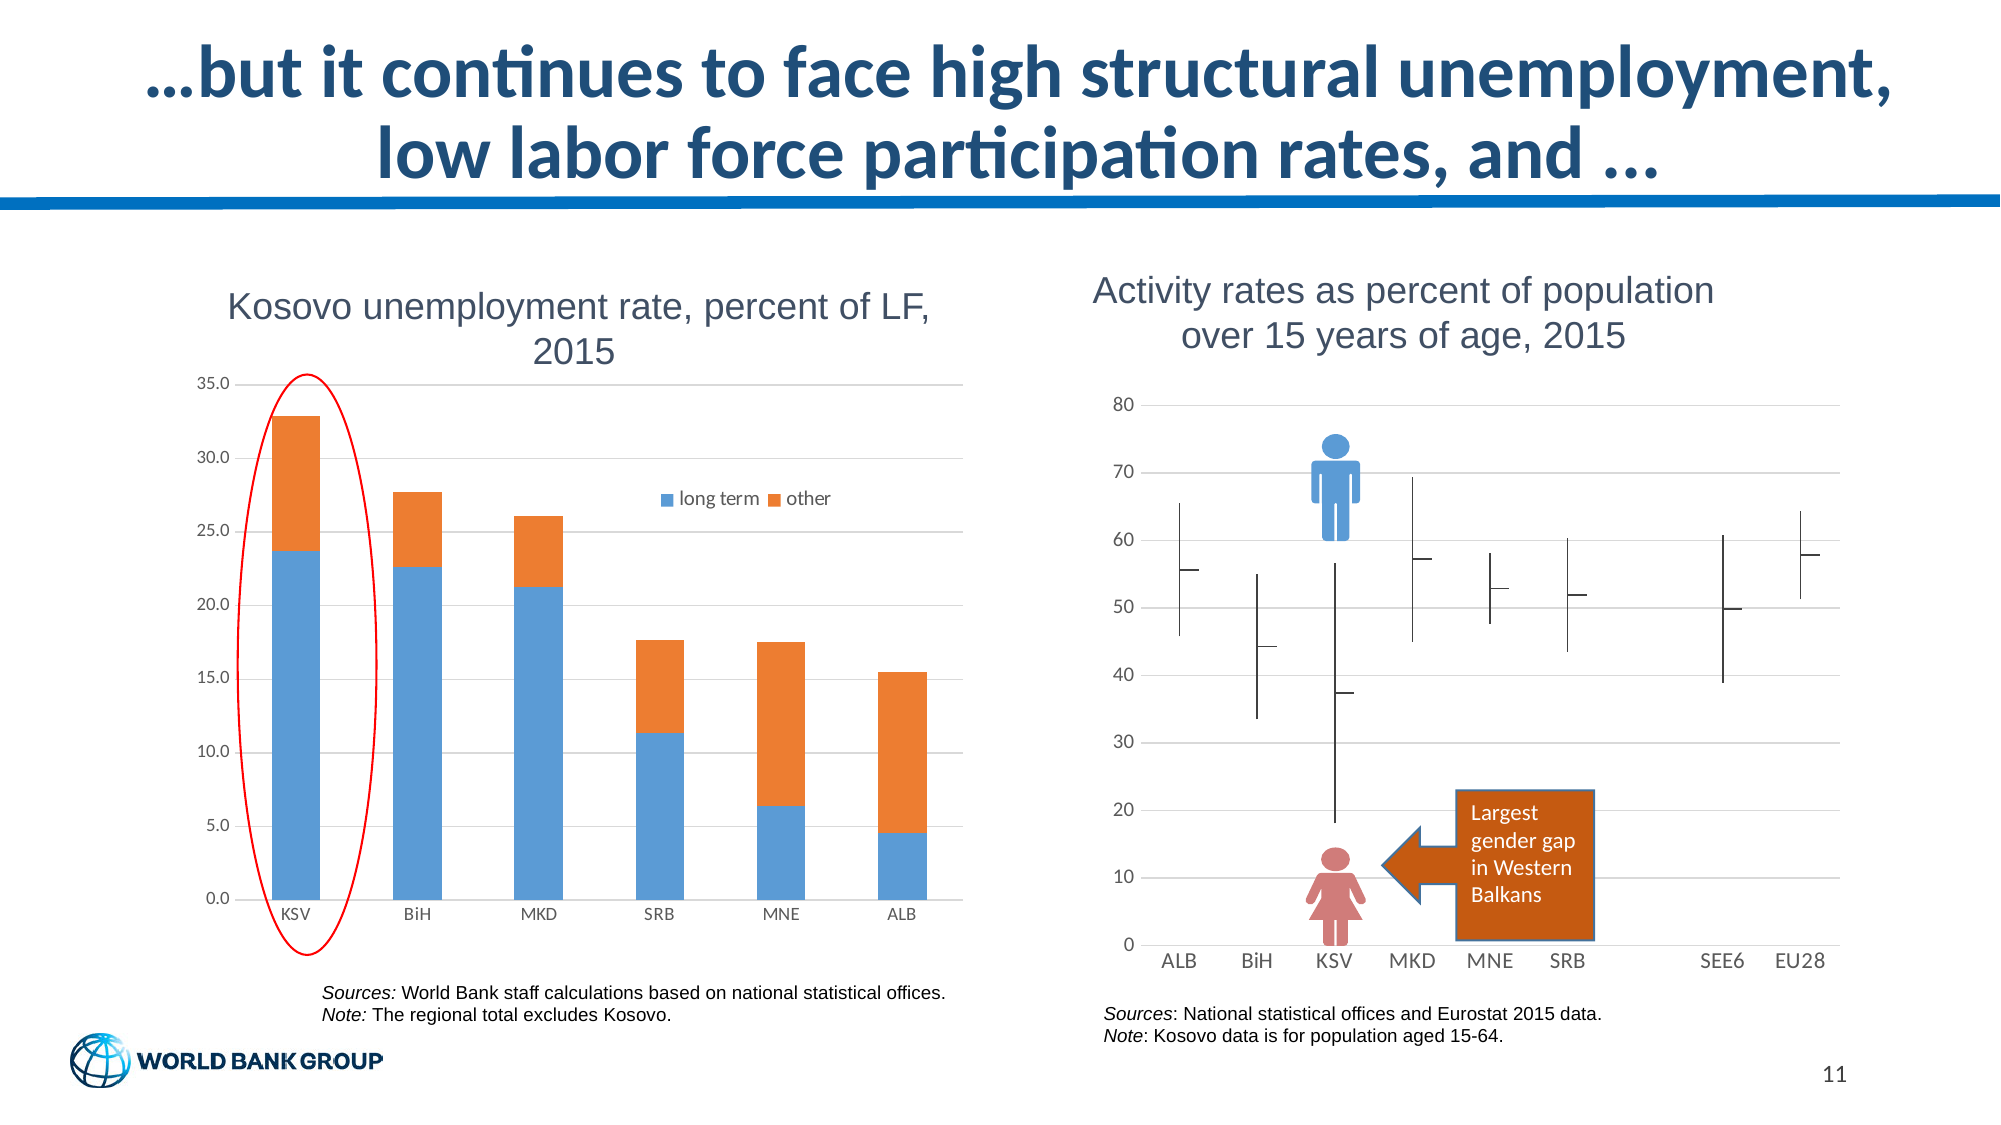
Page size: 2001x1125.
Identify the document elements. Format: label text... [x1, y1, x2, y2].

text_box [0, 200, 2000, 204]
text_box Activity rates as percent of population over 15 years of age, 2015 [1043, 258, 1765, 363]
picture [87, 1043, 99, 1050]
chart [1086, 382, 1863, 992]
text_box Sources: National statistical offices and Eurostat 2015 data. Note: Kosovo data is for population aged 15-64. [1088, 993, 1655, 1054]
text_box …but it continues to face high structural unemployment, low labor force participation rates, and ... [77, 22, 1963, 197]
slide_number 11 [1412, 1042, 1863, 1103]
picture [97, 1045, 105, 1055]
chart [180, 363, 979, 981]
text_box Sources: World Bank staff calculations based on national statistical offices. Note: The regional total excludes Kosovo. [307, 973, 1033, 1033]
text_box Kosovo unemployment rate, percent of LF, 2015 [184, 274, 975, 363]
picture [70, 1033, 385, 1088]
